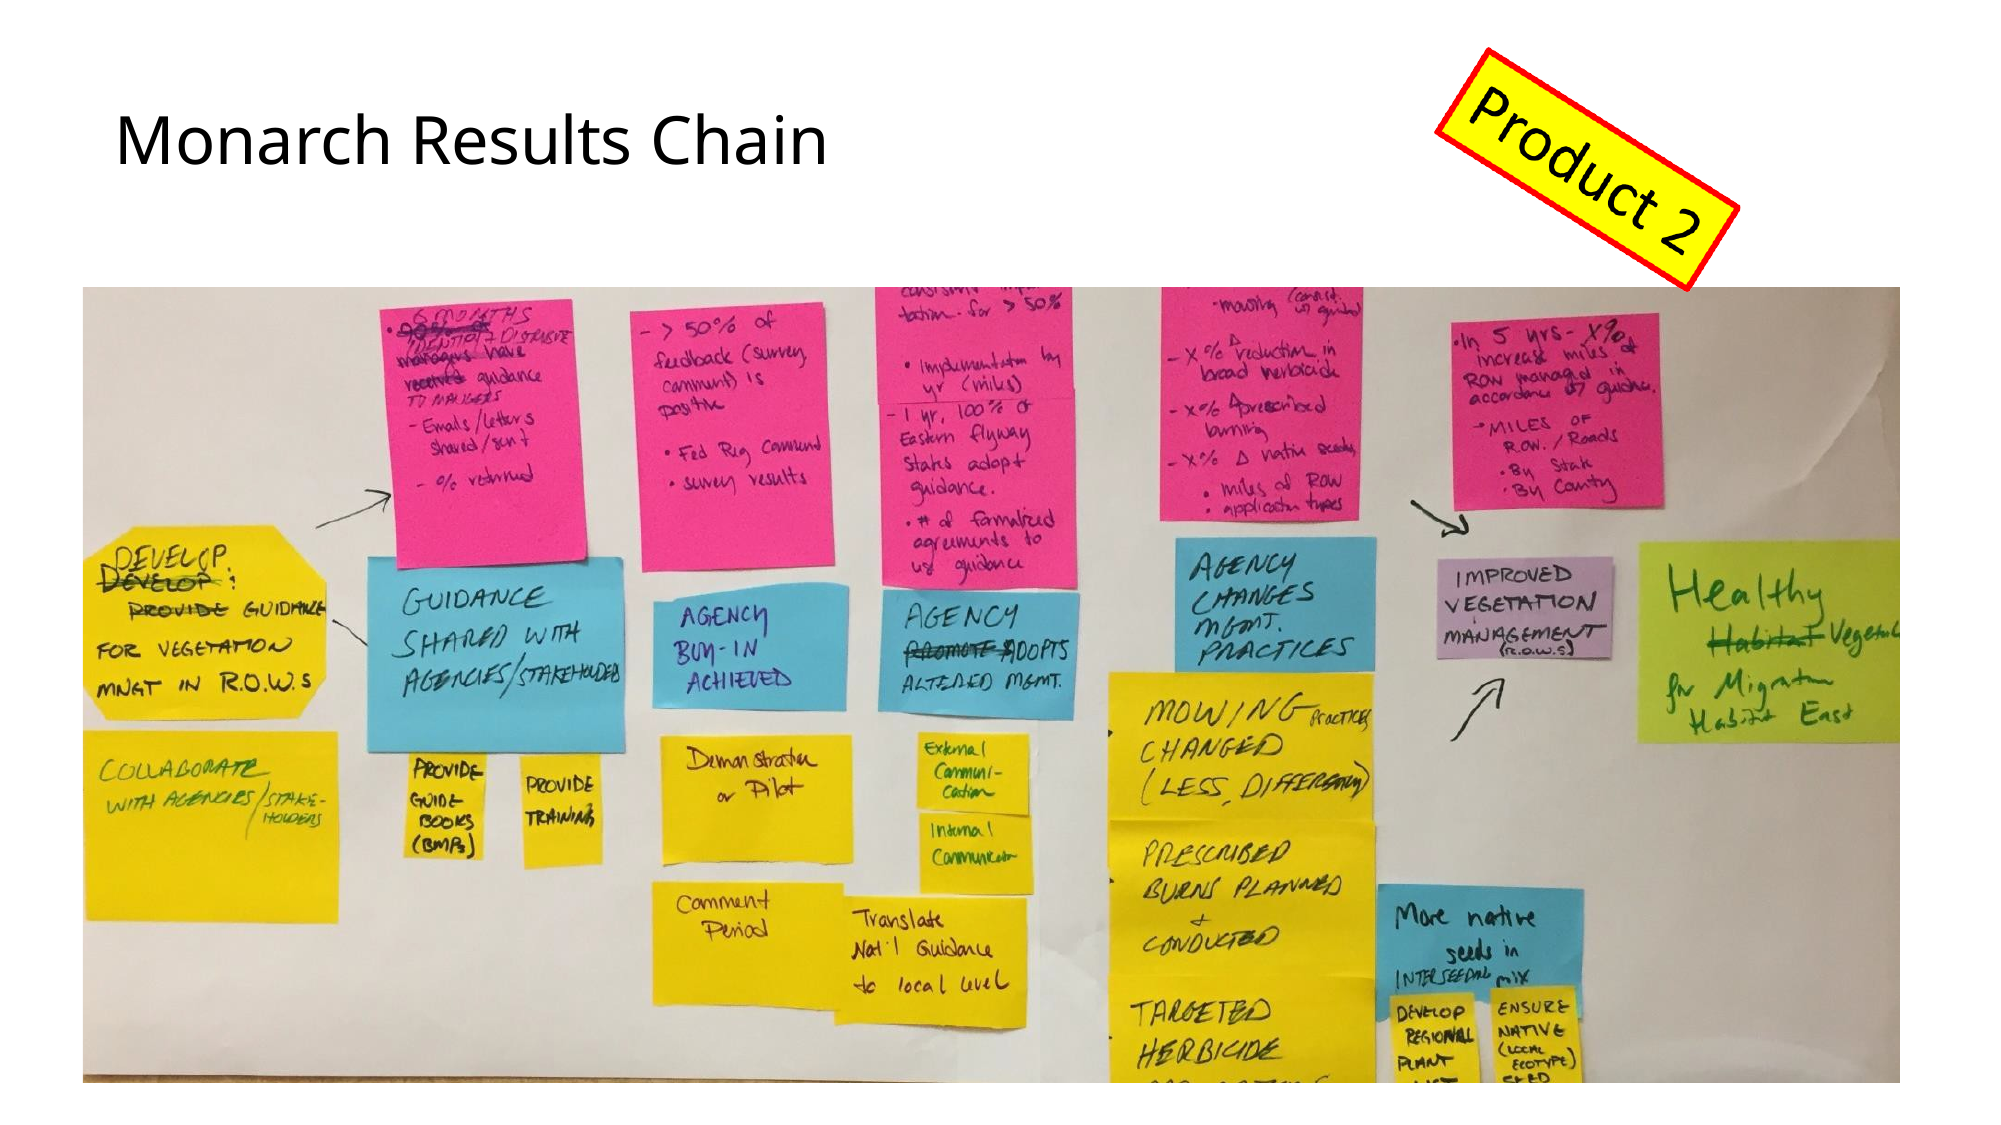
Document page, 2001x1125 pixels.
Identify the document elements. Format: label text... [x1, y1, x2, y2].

text_box [82, 287, 1900, 1083]
title Monarch Results Chain [112, 96, 878, 287]
text_box [1434, 47, 1741, 292]
